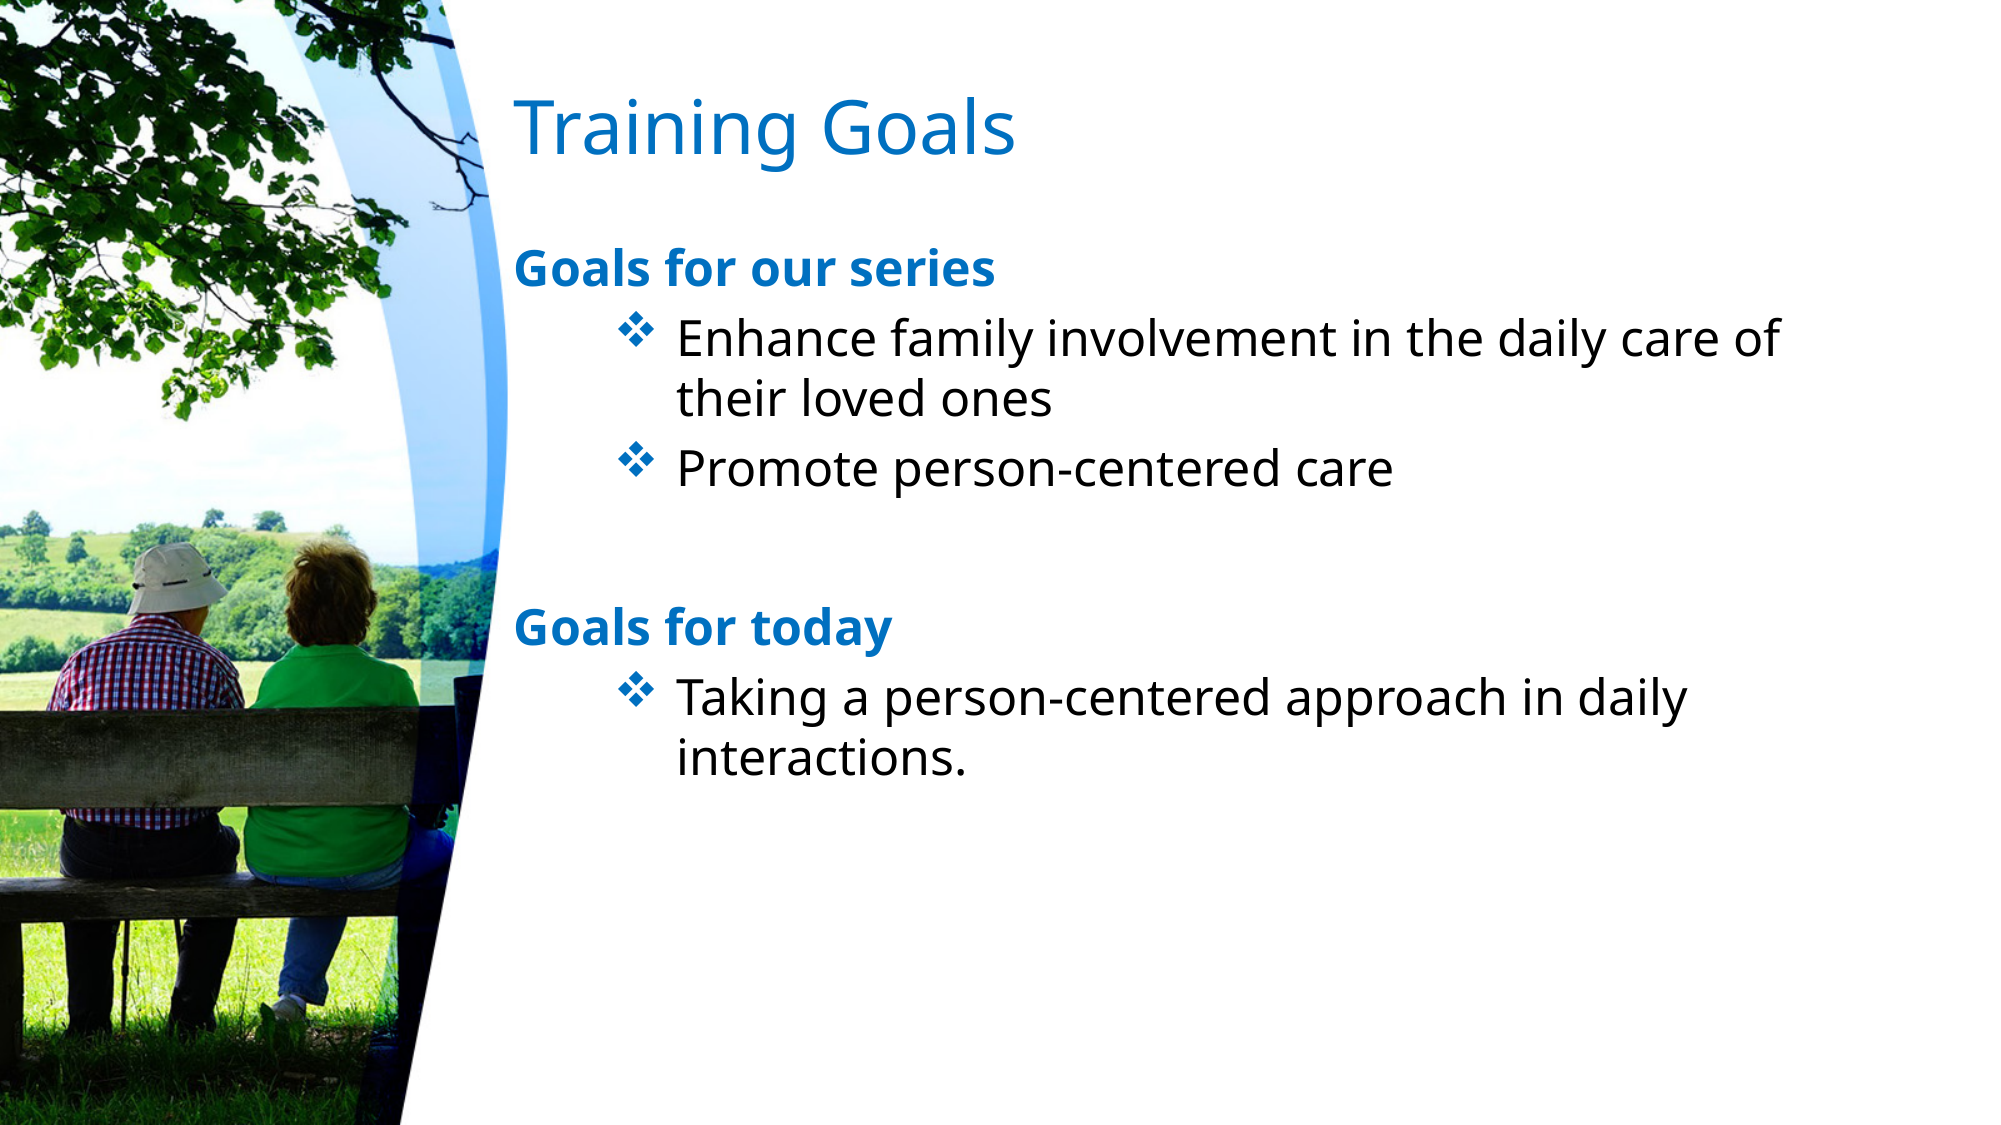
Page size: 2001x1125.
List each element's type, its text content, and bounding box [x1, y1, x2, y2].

list Goals for our series Enhance family involvement in the daily care of their loved ones Promote person-centered care Goals for today Taking a person-centered approach in daily interactions. [499, 228, 1835, 1030]
picture [0, 0, 2001, 1125]
title Training Goals [499, 61, 1835, 187]
